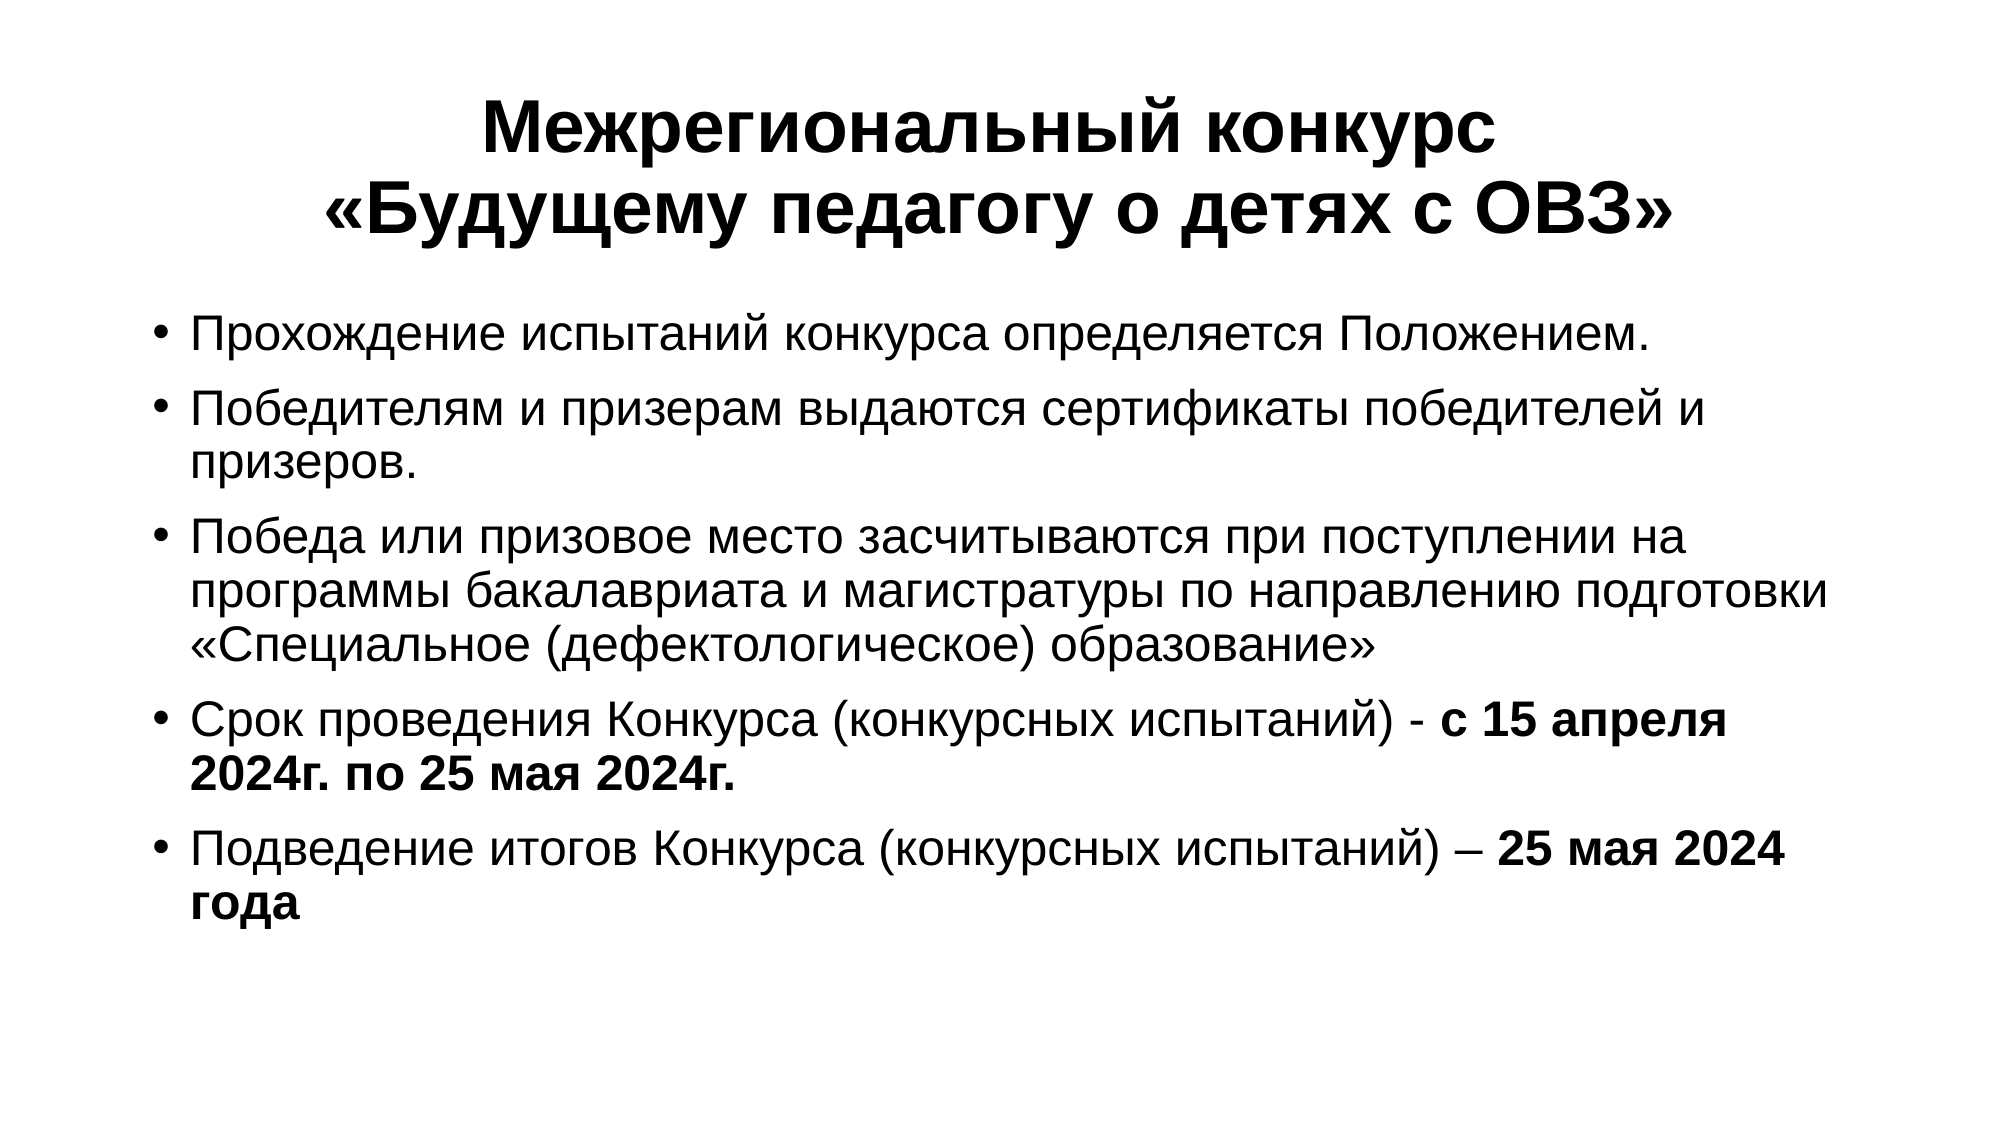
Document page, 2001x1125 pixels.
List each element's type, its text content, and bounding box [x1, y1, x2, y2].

list Прохождение испытаний конкурса определяется Положением. Победителям и призерам выдаются сертификаты победителей и призеров. Победа или призовое место засчитываются при поступлении на программы бакалавриата и магистратуры по направлению подготовки «Специальное (дефектологическое) образование» Срок проведения Конкурса (конкурсных испытаний) - с 15 апреля 2024г. по 25 мая 2024г. Подведение итогов Конкурса (конкурсных испытаний) – 25 мая 2024 года [137, 299, 1863, 1014]
title Межрегиональный конкурс «Будущему педагогу о детях с ОВЗ» [137, 59, 1863, 278]
